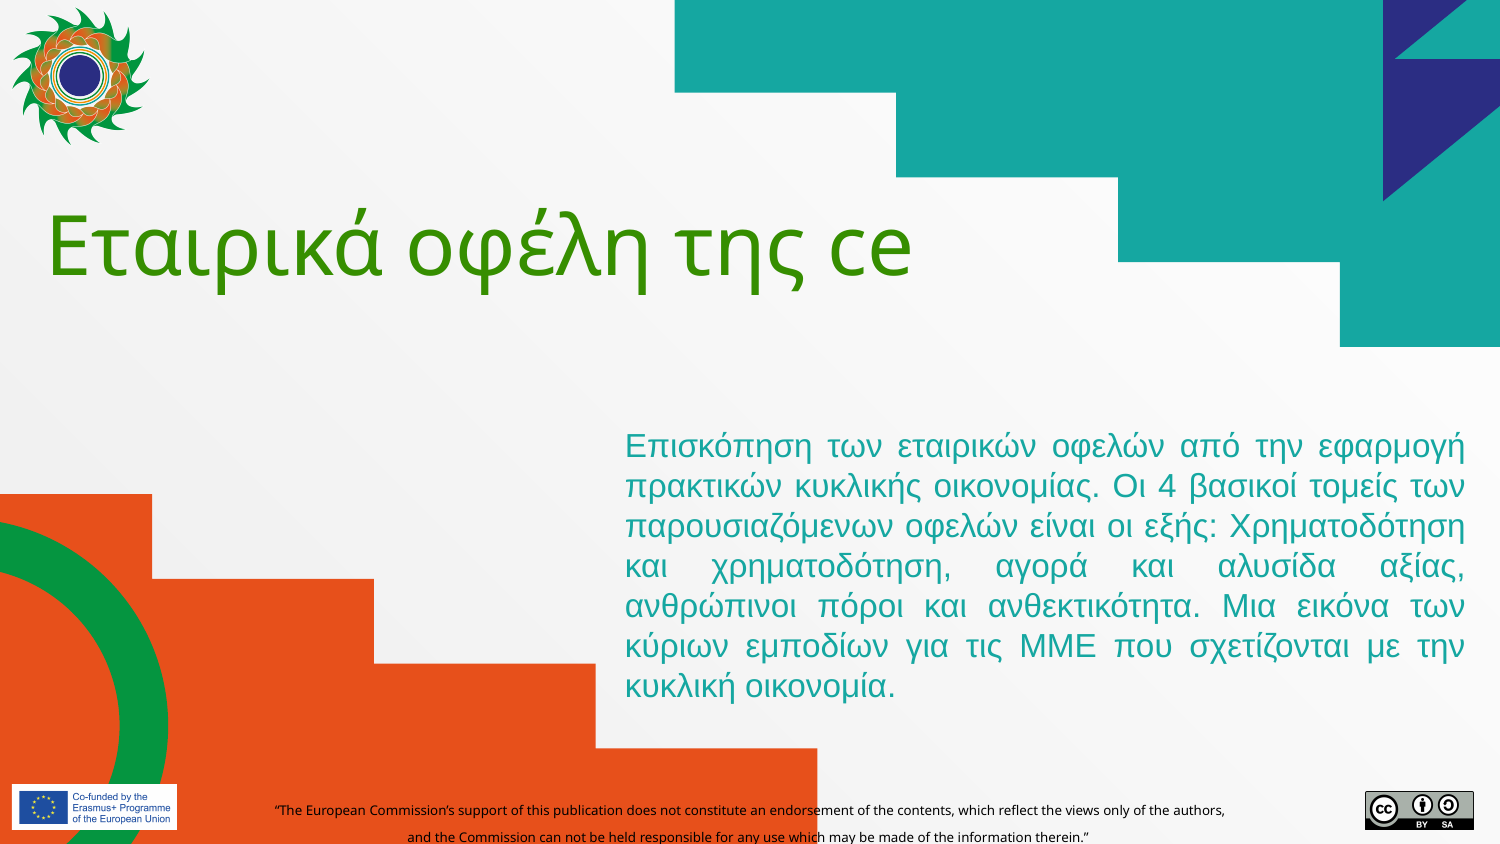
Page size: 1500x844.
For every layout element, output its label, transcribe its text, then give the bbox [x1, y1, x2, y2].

picture [1365, 791, 1474, 830]
picture [11, 6, 151, 147]
subtitle Επισκόπηση των εταιρικών οφελών από την εφαρμογή πρακτικών κυκλικής οικονομίας. Οι 4 βασικοί τομείς των παρουσιαζόμενων οφελών είναι οι εξής: Χρηματοδότηση και χρηματοδότηση, αγορά και αλυσίδα αξίας, ανθρώπινοι πόροι και ανθεκτικότητα. Μια εικόνα των κύριων εμποδίων για τις ΜΜΕ που σχετίζονται με την κυκλική οικονομία. [610, 409, 1483, 750]
title Εταιρικά οφέλη της ce [0, 176, 1114, 283]
picture [11, 784, 177, 830]
